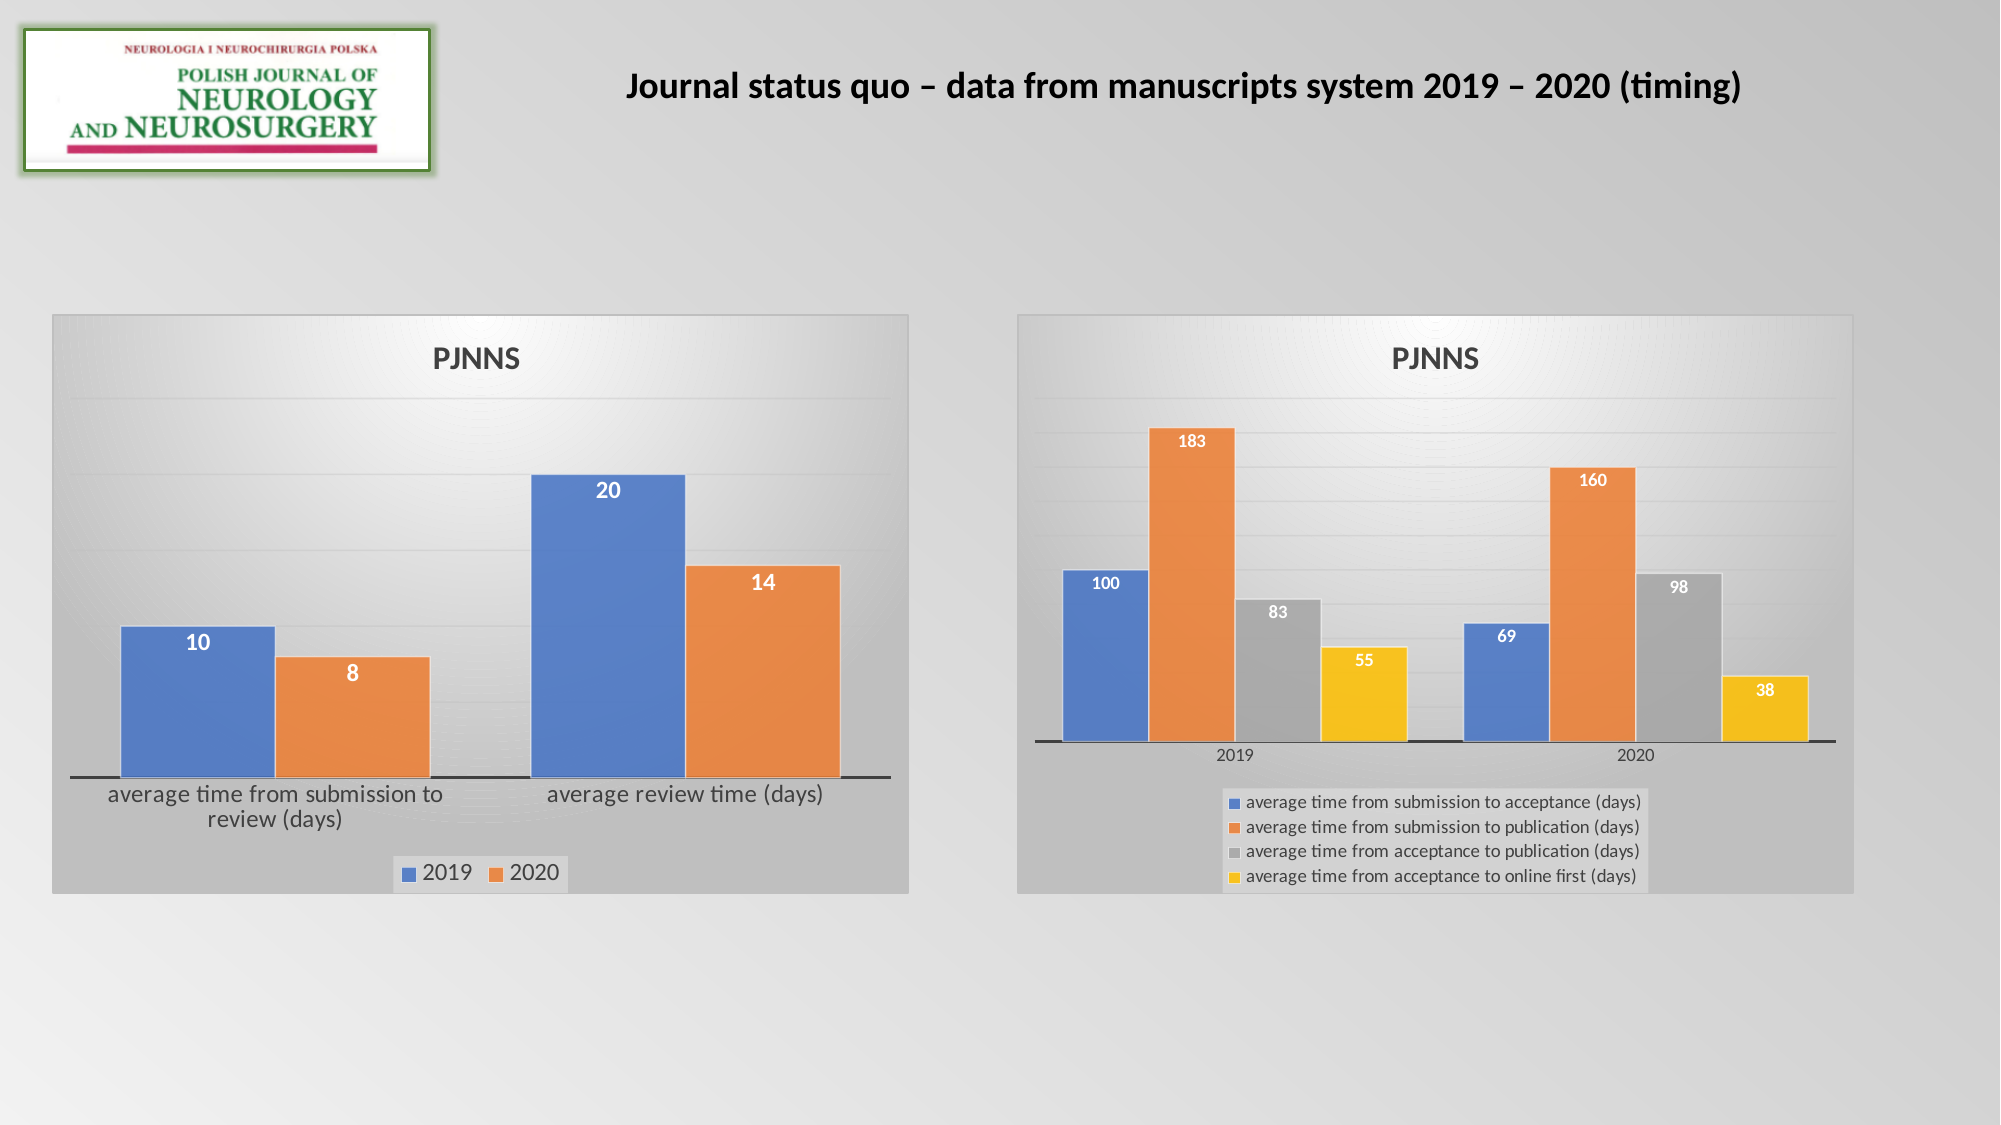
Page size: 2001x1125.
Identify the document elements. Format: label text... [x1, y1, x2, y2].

text_box Journal status quo – data from manuscripts system 2019 – 2020 (timing) [611, 53, 1896, 114]
chart [52, 314, 909, 894]
picture [25, 30, 429, 169]
chart [1017, 314, 1854, 894]
